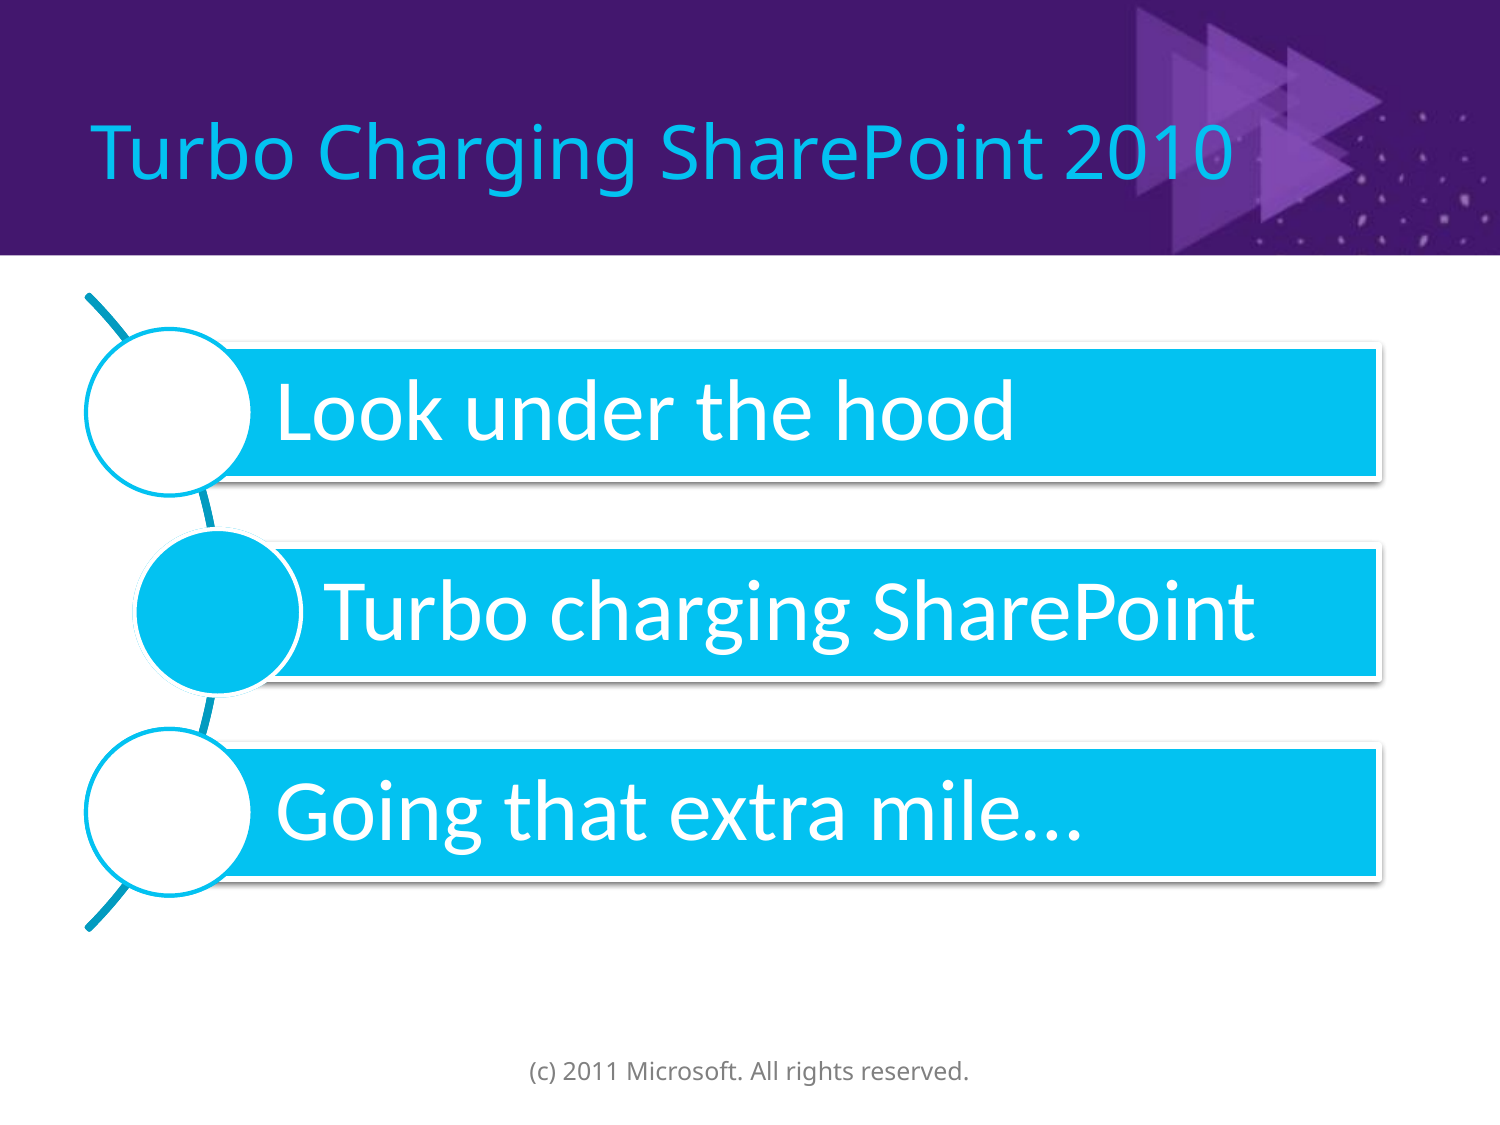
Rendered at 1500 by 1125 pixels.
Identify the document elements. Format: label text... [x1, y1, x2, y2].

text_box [76, 278, 1389, 946]
footer (c) 2011 Microsoft. All rights reserved. [512, 1042, 988, 1103]
picture [0, 0, 1500, 255]
title Turbo Charging SharePoint 2010 [75, 56, 1425, 244]
